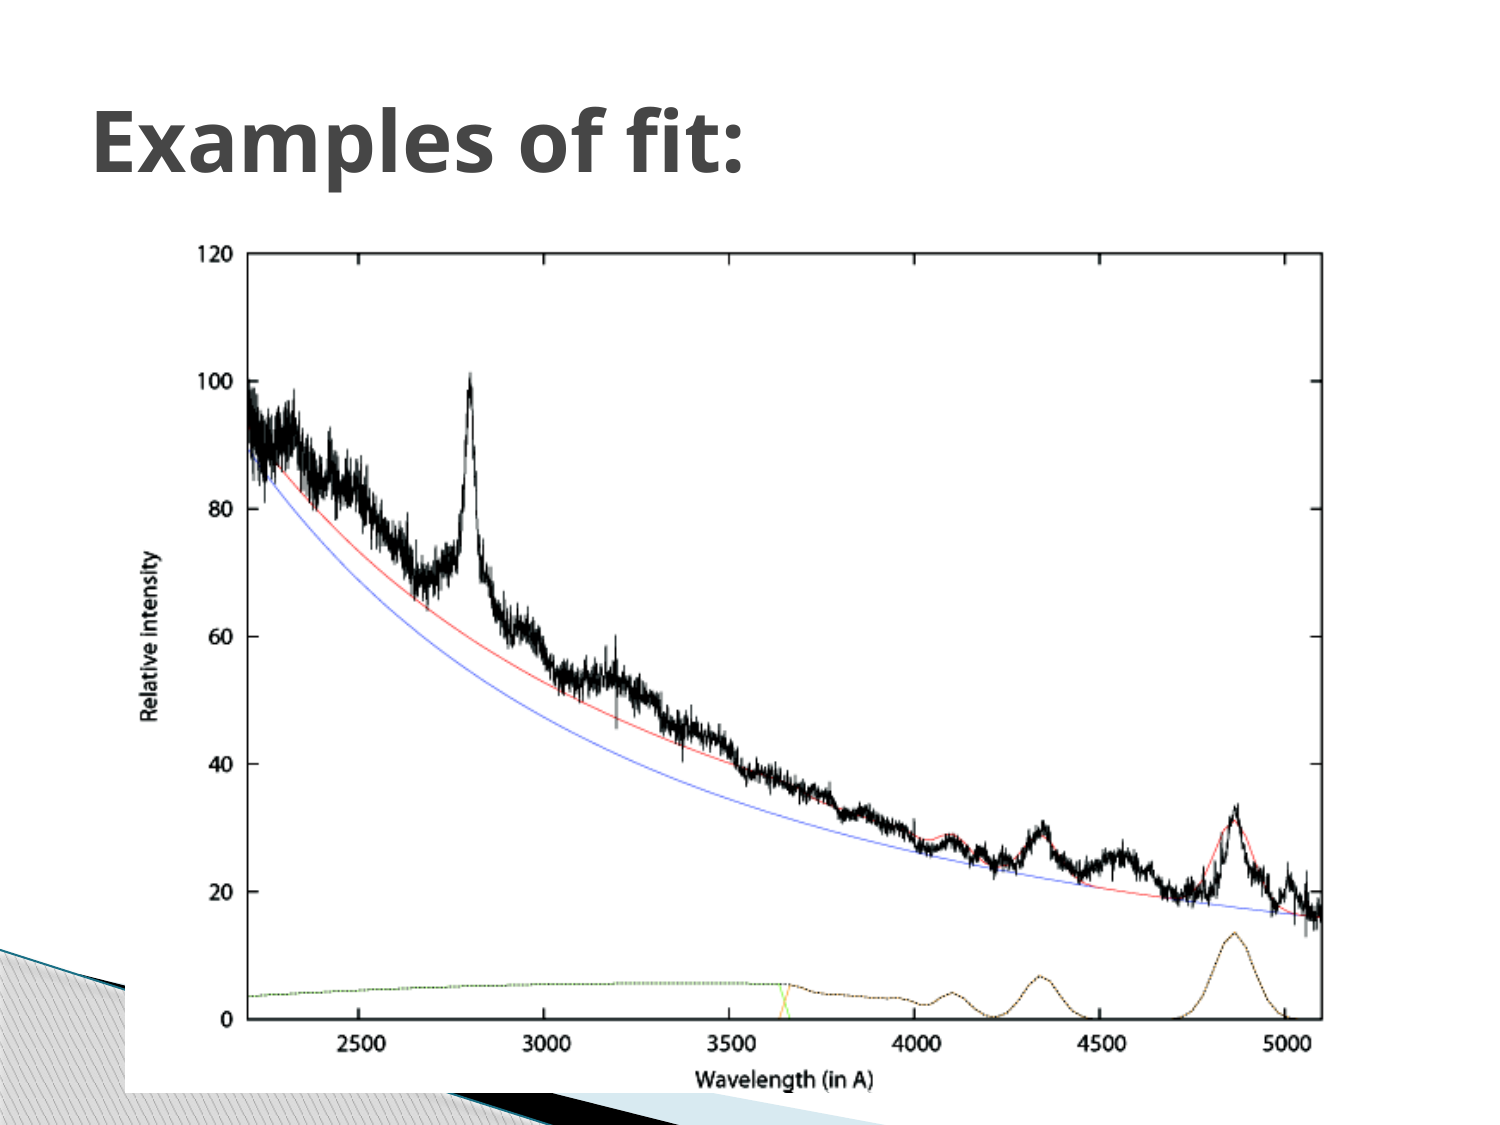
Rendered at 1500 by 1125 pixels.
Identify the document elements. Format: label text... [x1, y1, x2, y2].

title Examples of fit: [75, 45, 1425, 233]
picture [124, 224, 1365, 1093]
